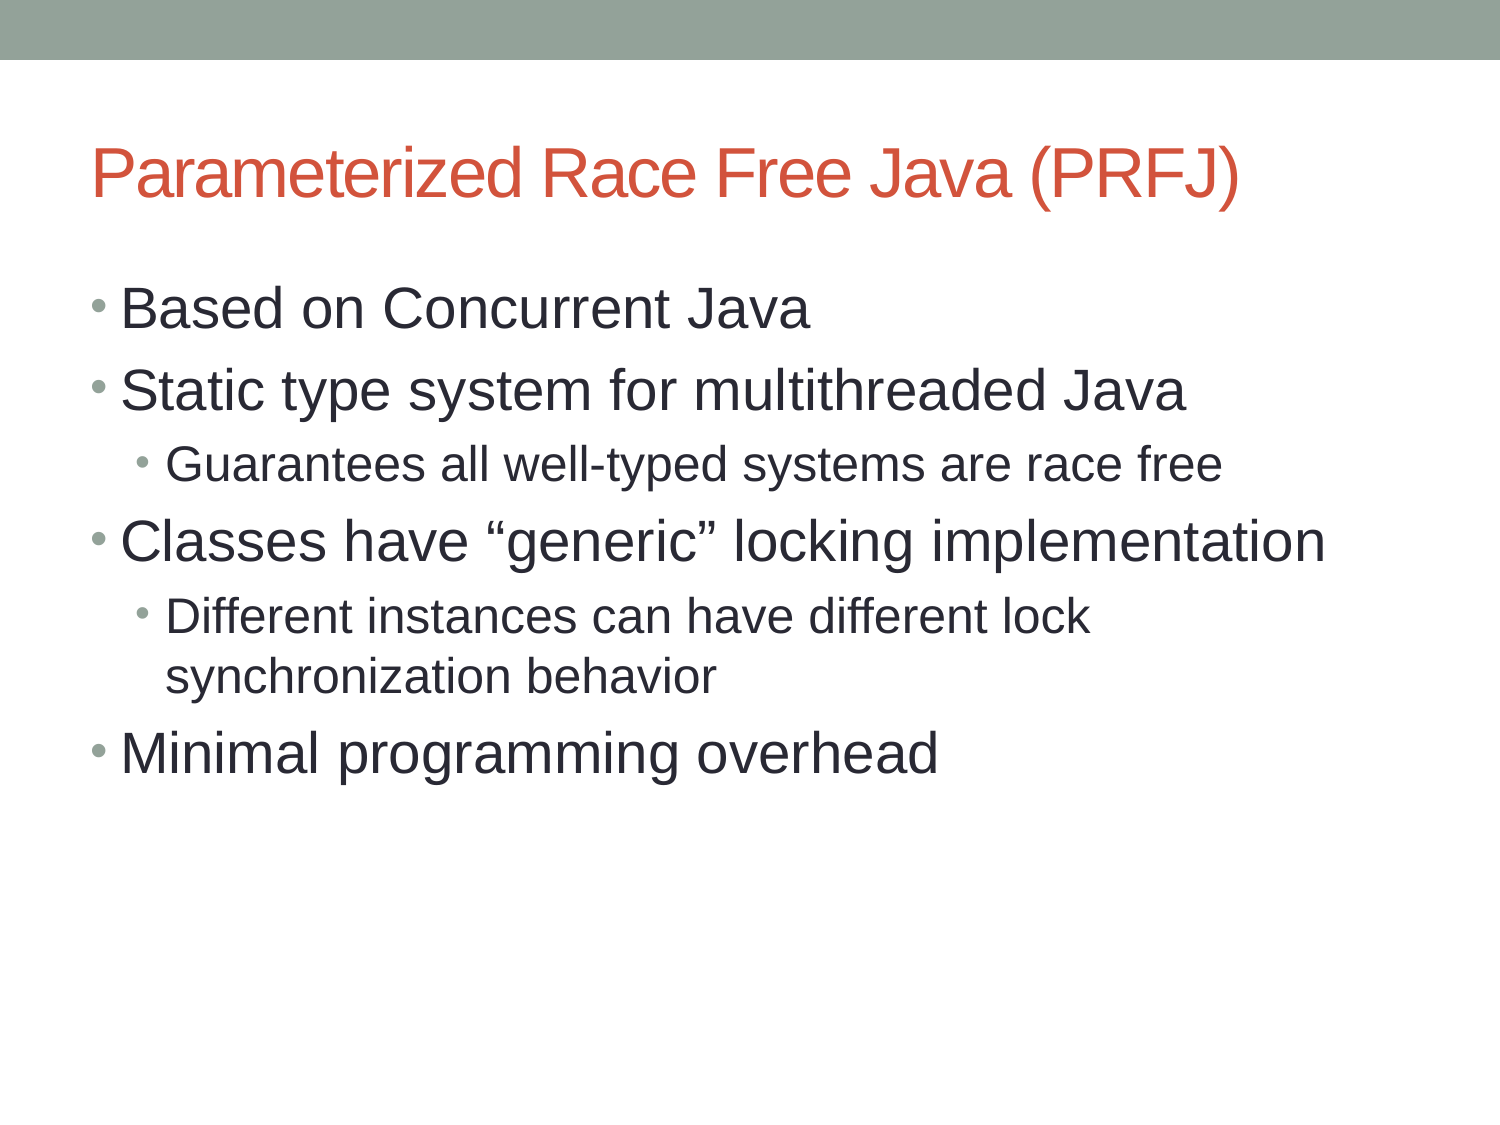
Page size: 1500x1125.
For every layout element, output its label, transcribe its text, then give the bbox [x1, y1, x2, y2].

title Parameterized Race Free Java (PRFJ) [75, 87, 1425, 250]
list Based on Concurrent Java Static type system for multithreaded Java Guarantees all well-typed systems are race free Classes have “generic” locking implementation Different instances can have different lock synchronization behavior Minimal programming overhead [75, 262, 1425, 1063]
